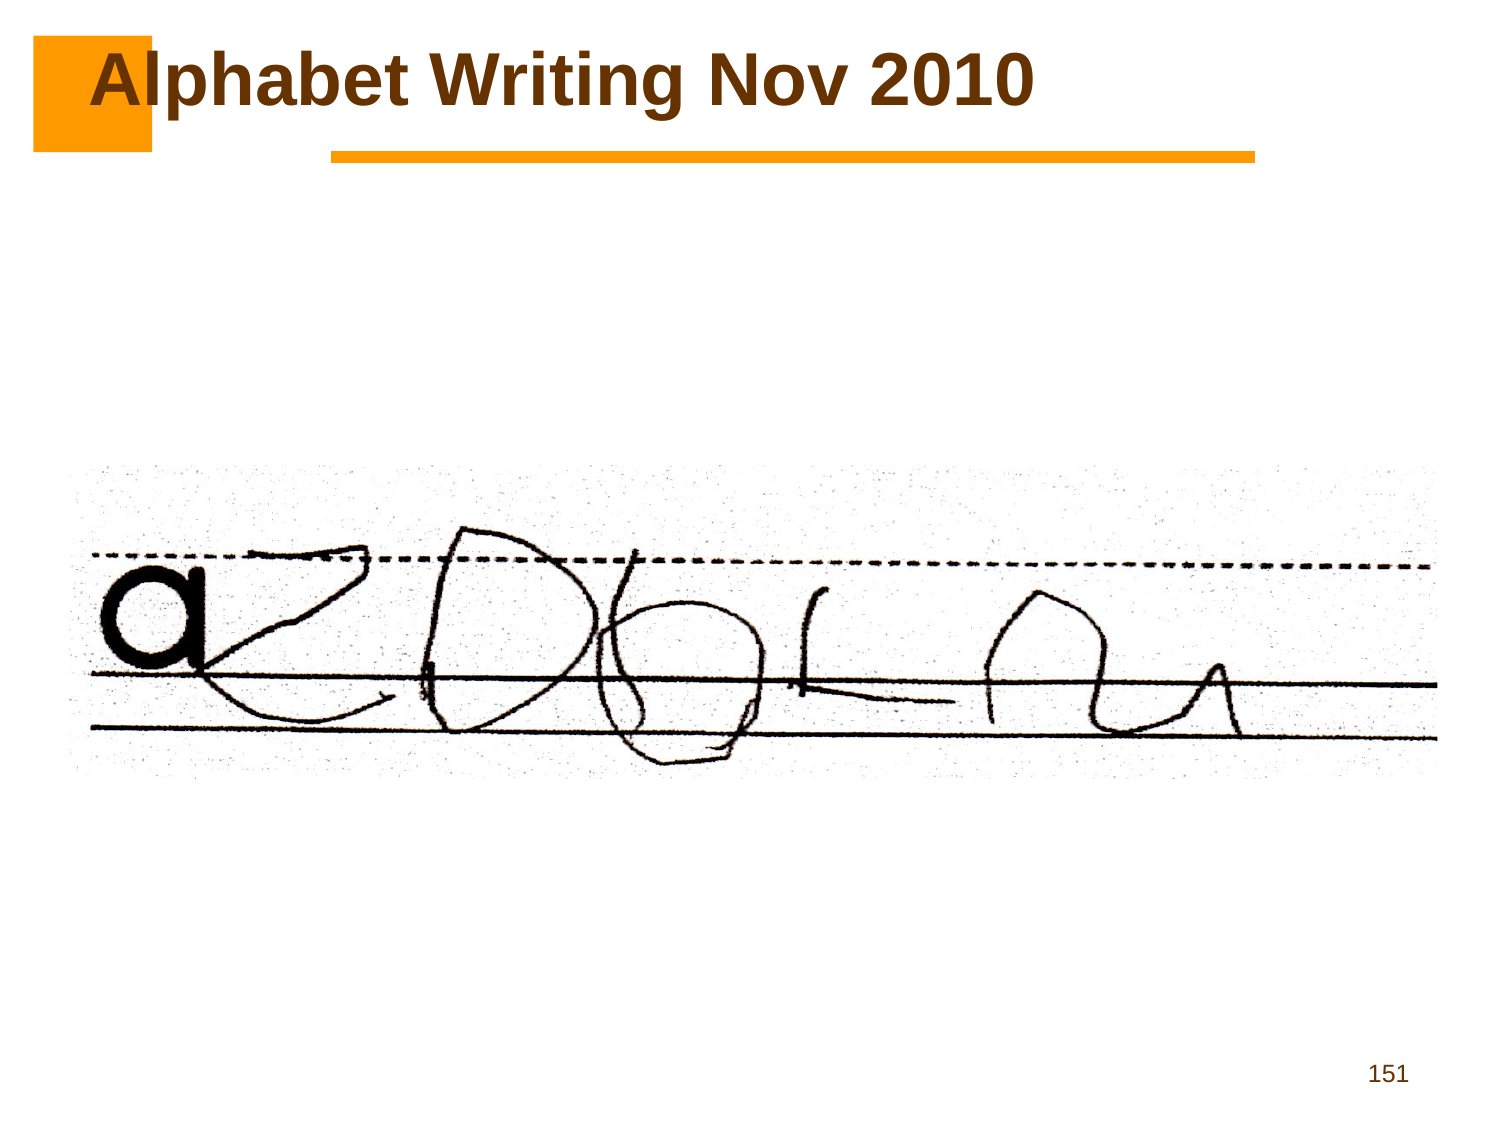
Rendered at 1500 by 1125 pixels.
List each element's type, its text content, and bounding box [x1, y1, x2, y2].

slide_number 151 [1074, 1042, 1425, 1103]
text_box [31, 34, 154, 154]
picture [68, 465, 1438, 779]
text_box Alphabet Writing Nov 2010 [73, 23, 1053, 129]
